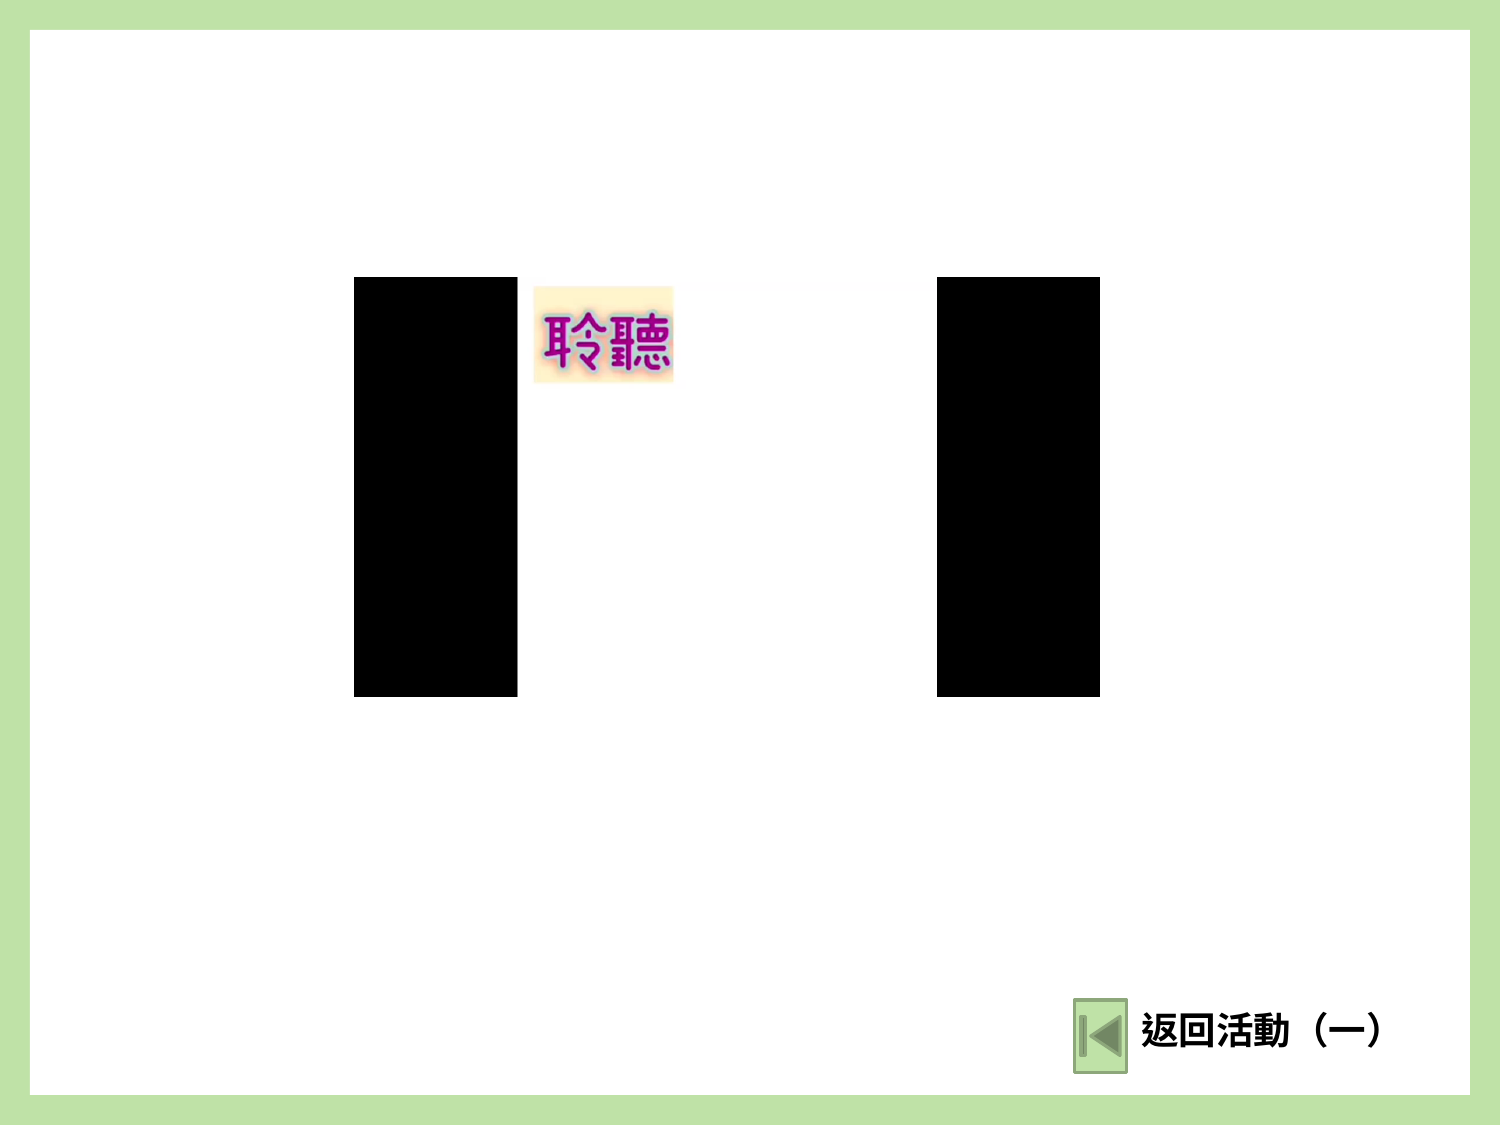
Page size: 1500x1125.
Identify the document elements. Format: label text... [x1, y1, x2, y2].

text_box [353, 276, 1101, 698]
text_box [1073, 998, 1128, 1074]
text_box 返回活動（一） [1126, 999, 1422, 1060]
